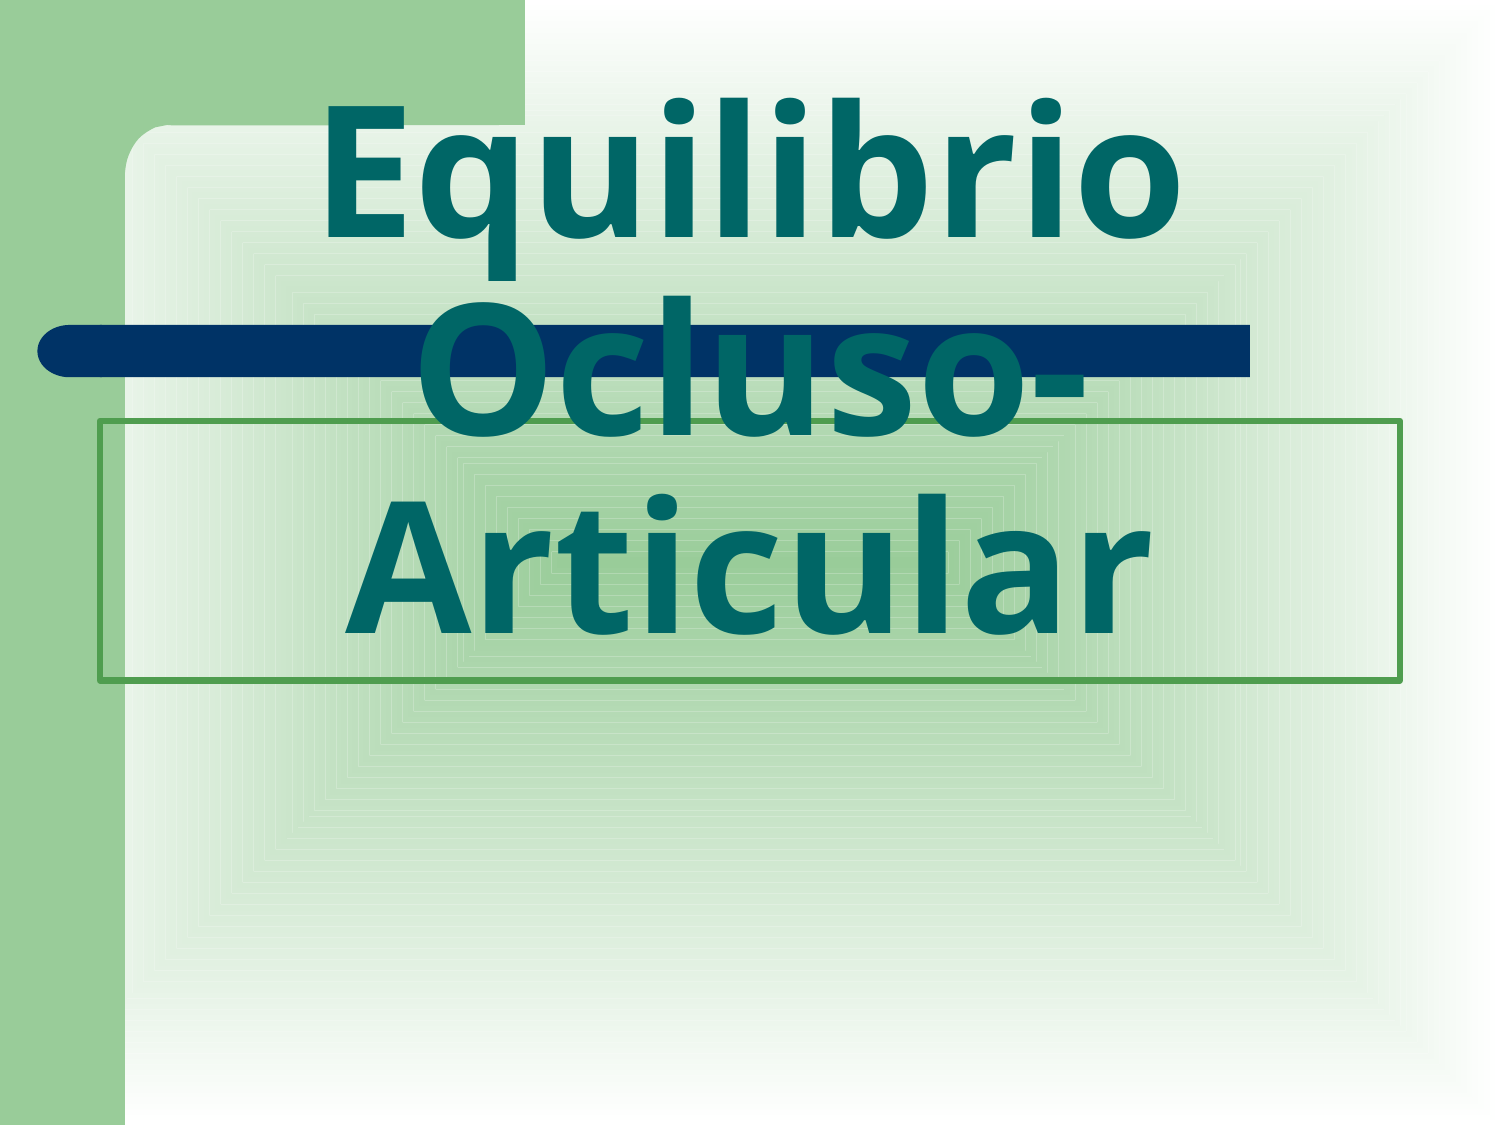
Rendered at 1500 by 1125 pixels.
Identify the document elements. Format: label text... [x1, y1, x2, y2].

title Equilibrio Ocluso-Articular [99, 420, 1401, 681]
